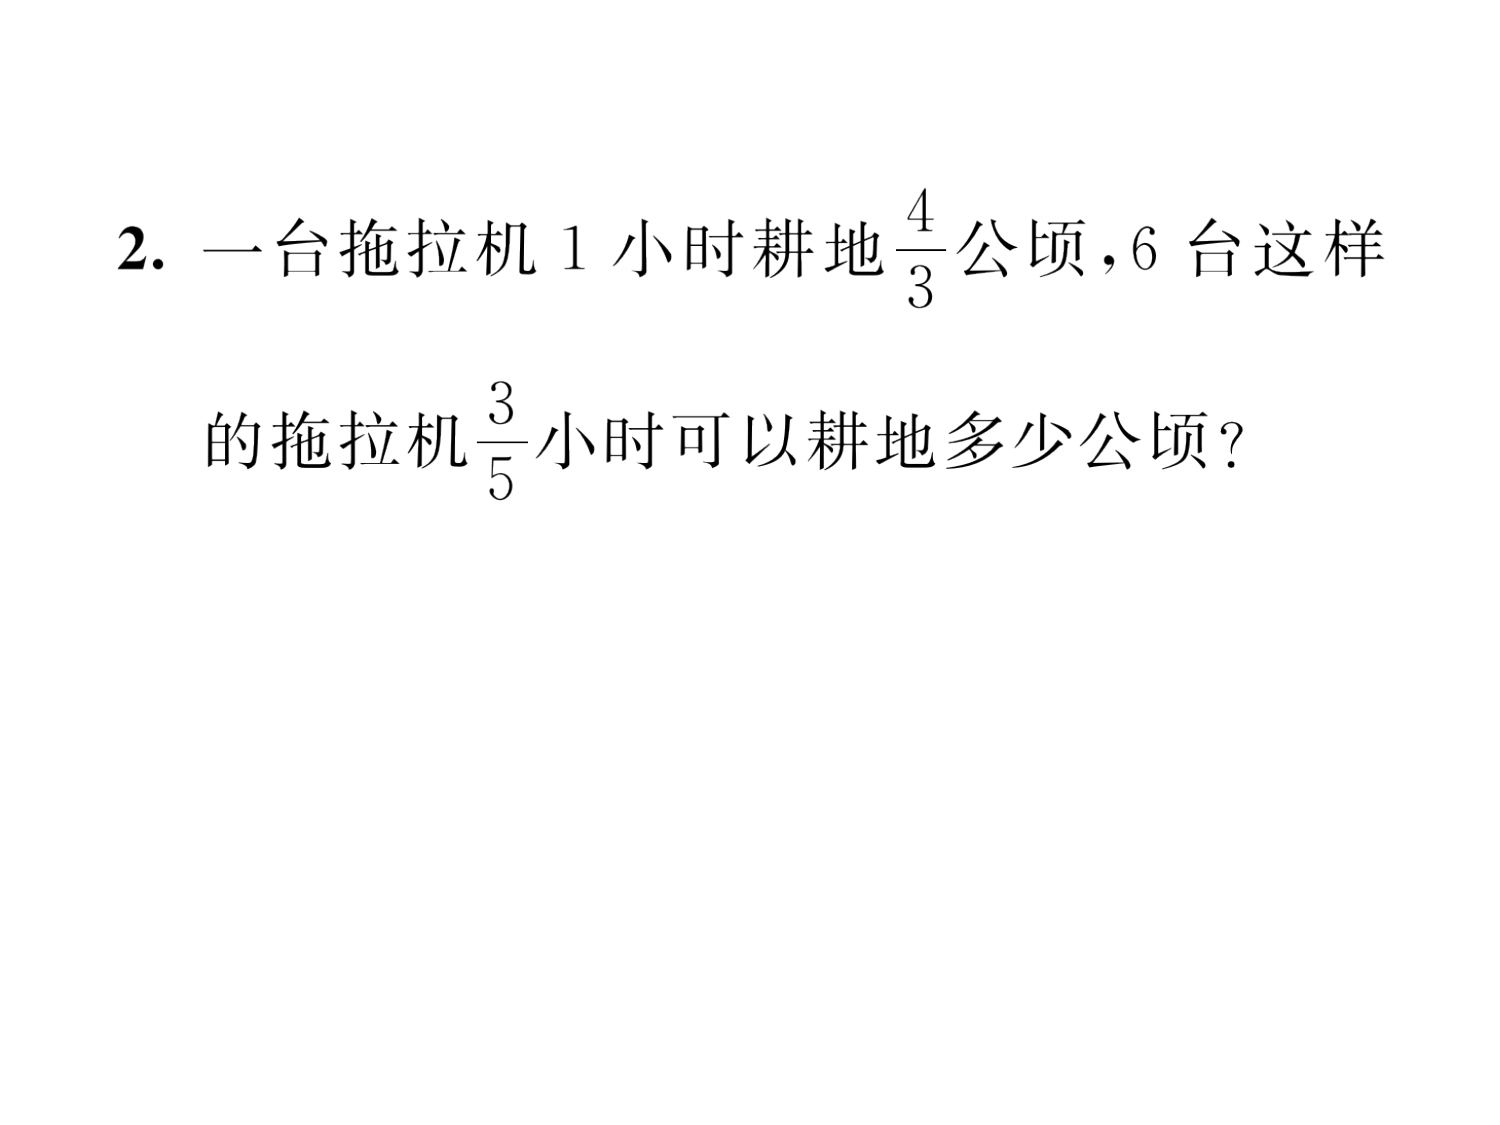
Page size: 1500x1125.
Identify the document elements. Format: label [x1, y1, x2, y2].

picture [112, 172, 1471, 1089]
